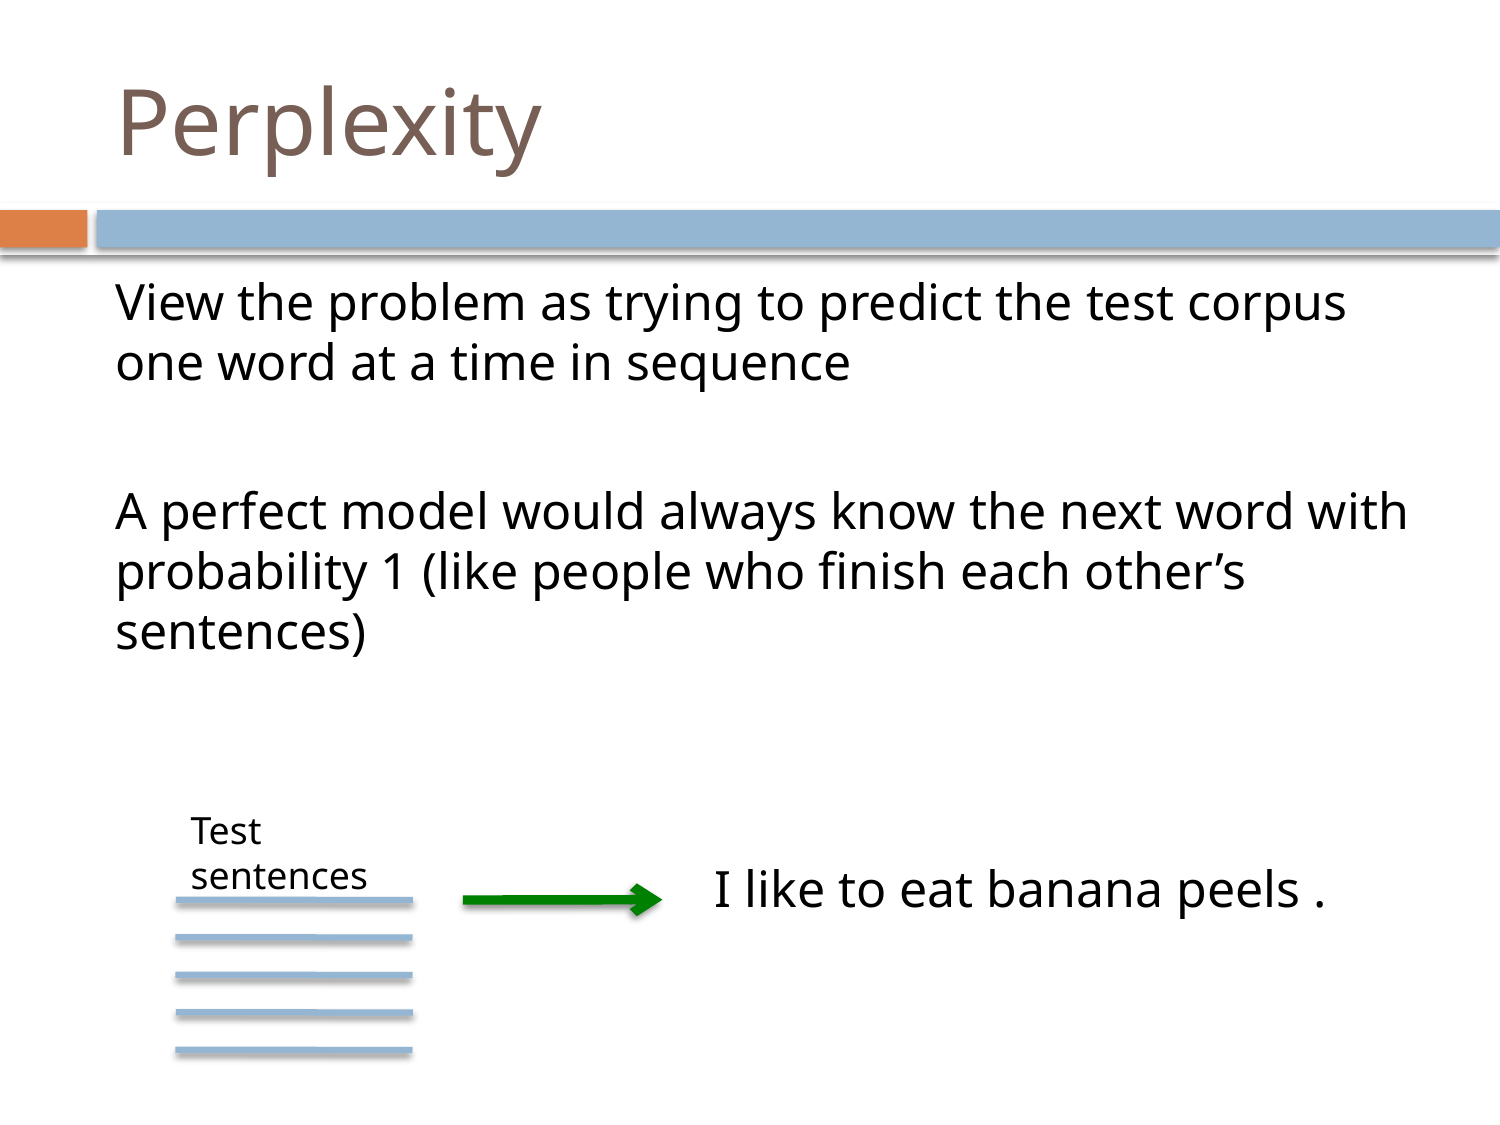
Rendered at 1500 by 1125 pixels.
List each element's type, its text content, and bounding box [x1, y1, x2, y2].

list View the problem as trying to predict the test corpus one word at a time in sequence A perfect model would always know the next word with probability 1 (like people who finish each other’s sentences) [100, 262, 1438, 675]
text_box Test sentences [175, 799, 463, 905]
title Perplexity [100, 37, 1438, 200]
text_box I like to eat banana peels . [699, 849, 1388, 925]
